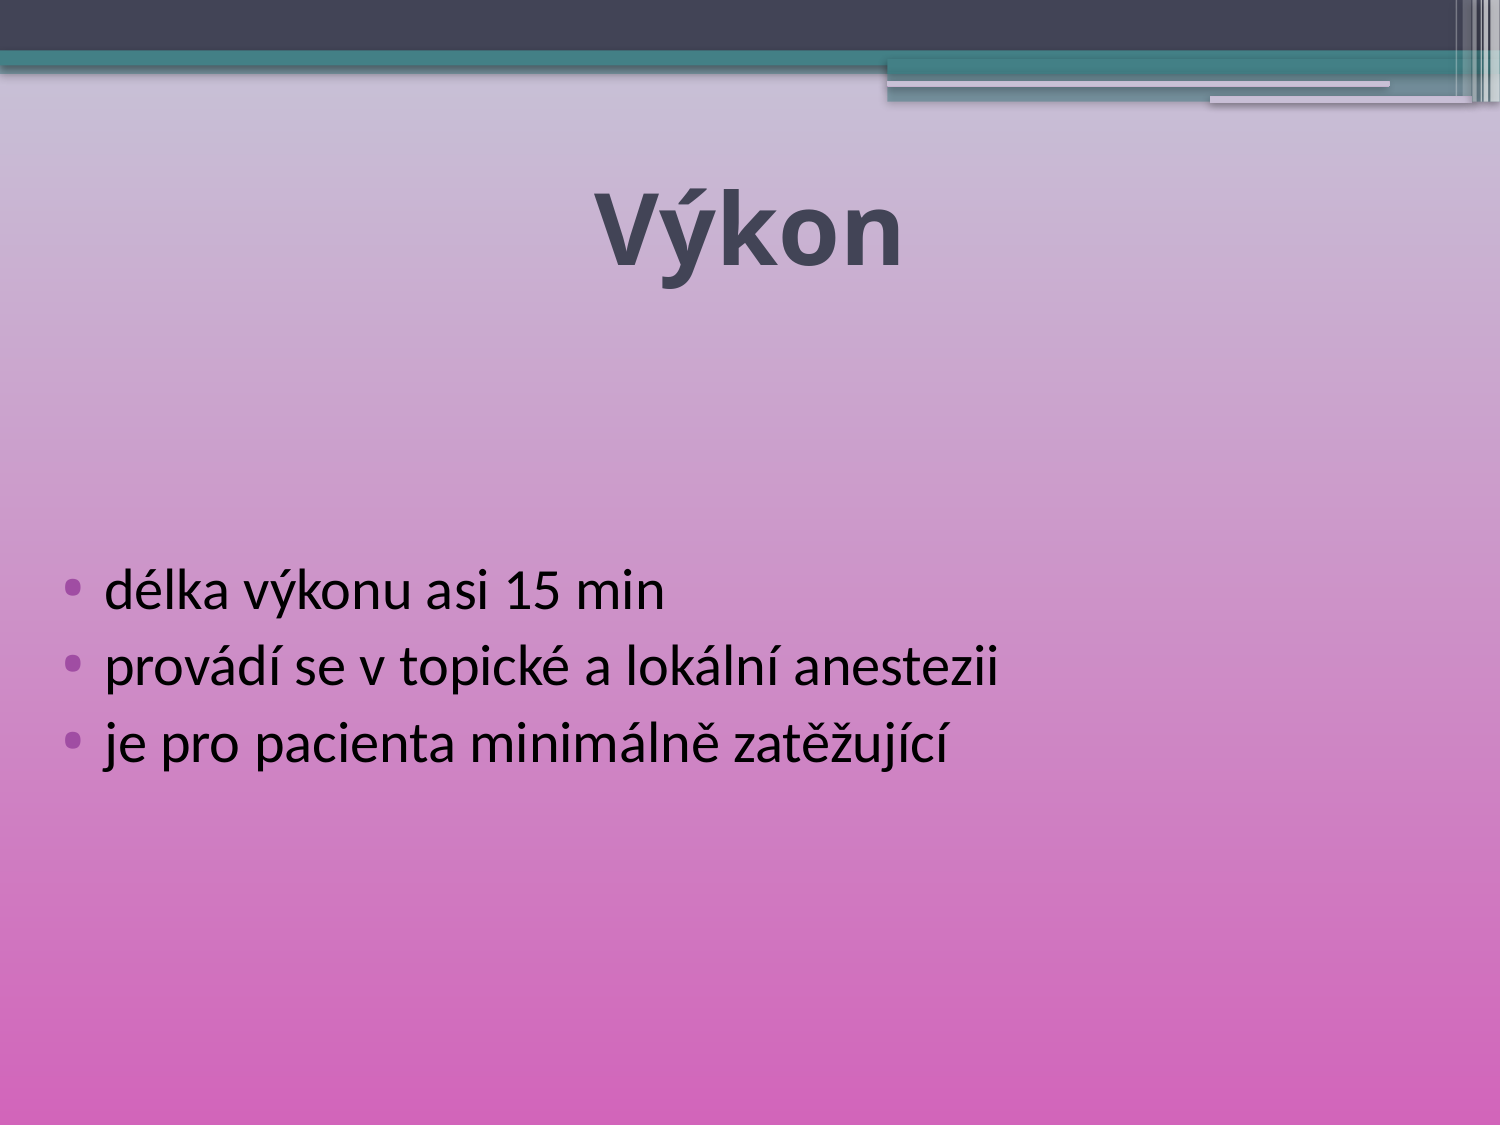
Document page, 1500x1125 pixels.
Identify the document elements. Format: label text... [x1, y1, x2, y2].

title Výkon [75, 137, 1425, 315]
list délka výkonu asi 15 min provádí se v topické a lokální anestezii je pro pacienta minimálně zatěžující [29, 468, 1500, 1079]
